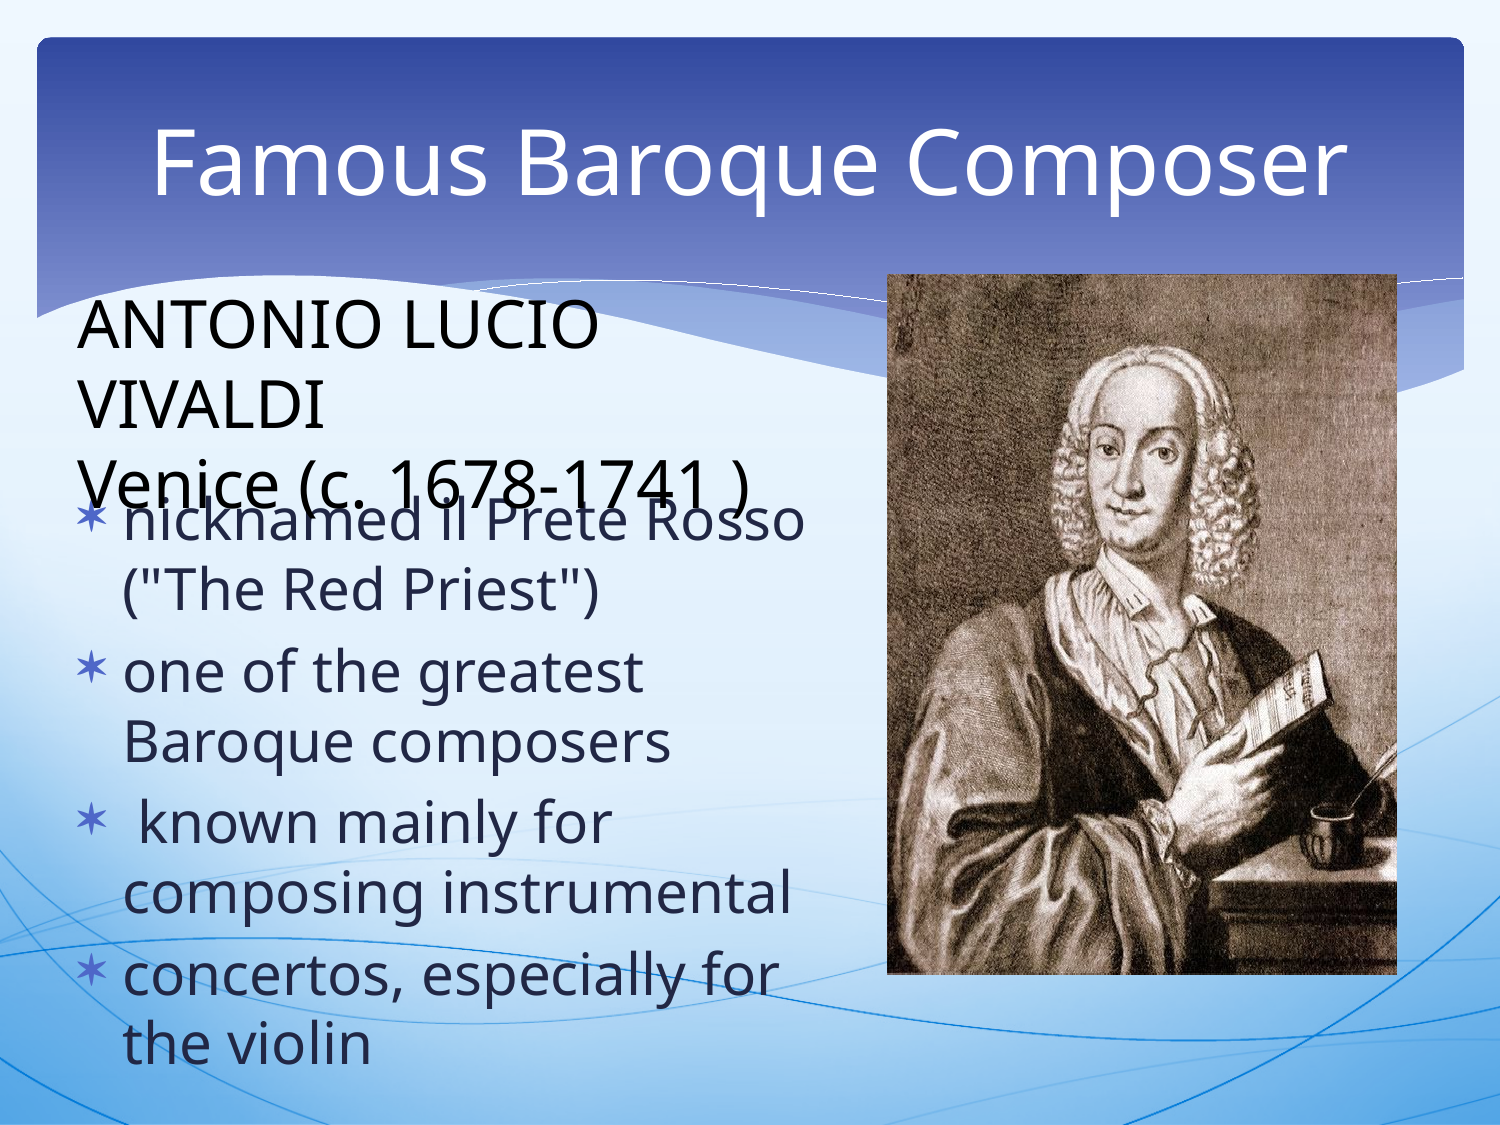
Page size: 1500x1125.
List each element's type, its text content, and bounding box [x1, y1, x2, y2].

text_box ANTONIO LUCIO VIVALDI Venice (c. 1678-1741 ) [62, 274, 863, 530]
list nicknamed il Prete Rosso ("The Red Priest") one of the greatest Baroque composers known mainly for composing instrumental concertos, especially for the violin [62, 530, 863, 1088]
title Famous Baroque Composer [75, 55, 1425, 261]
picture [887, 274, 1397, 976]
